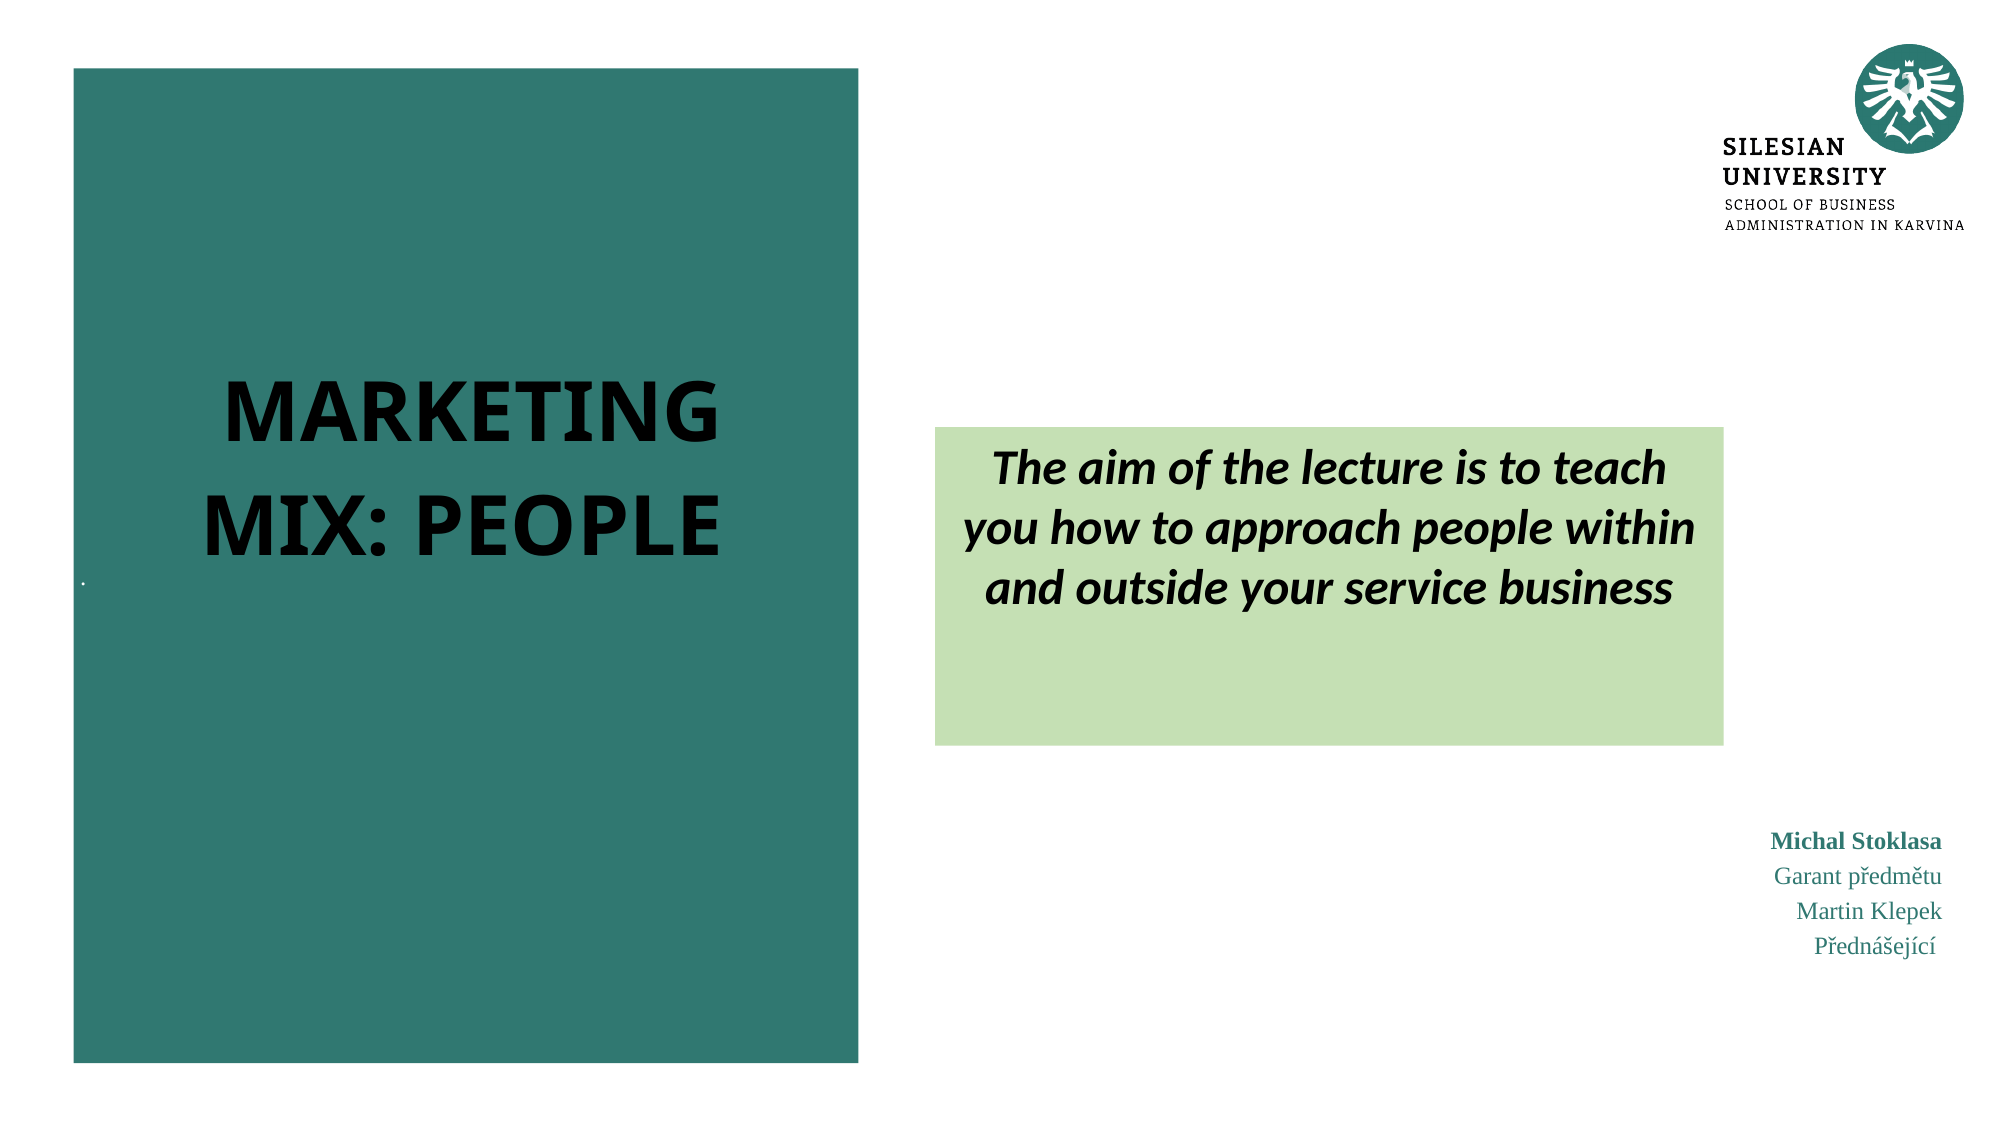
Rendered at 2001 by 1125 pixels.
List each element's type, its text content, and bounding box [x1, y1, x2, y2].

text_box Michal Stoklasa Garant předmětu Martin Klepek Přednášející [1521, 814, 1963, 1067]
text_box [73, 67, 860, 1064]
picture [1723, 44, 1964, 230]
text_box The aim of the lecture is to teach you how to approach people within and outside your service business [935, 427, 1724, 746]
text_box . [65, 488, 859, 962]
text_box [41, 32, 786, 116]
text_box MARKETING MIX: PEOPLE [109, 118, 815, 488]
